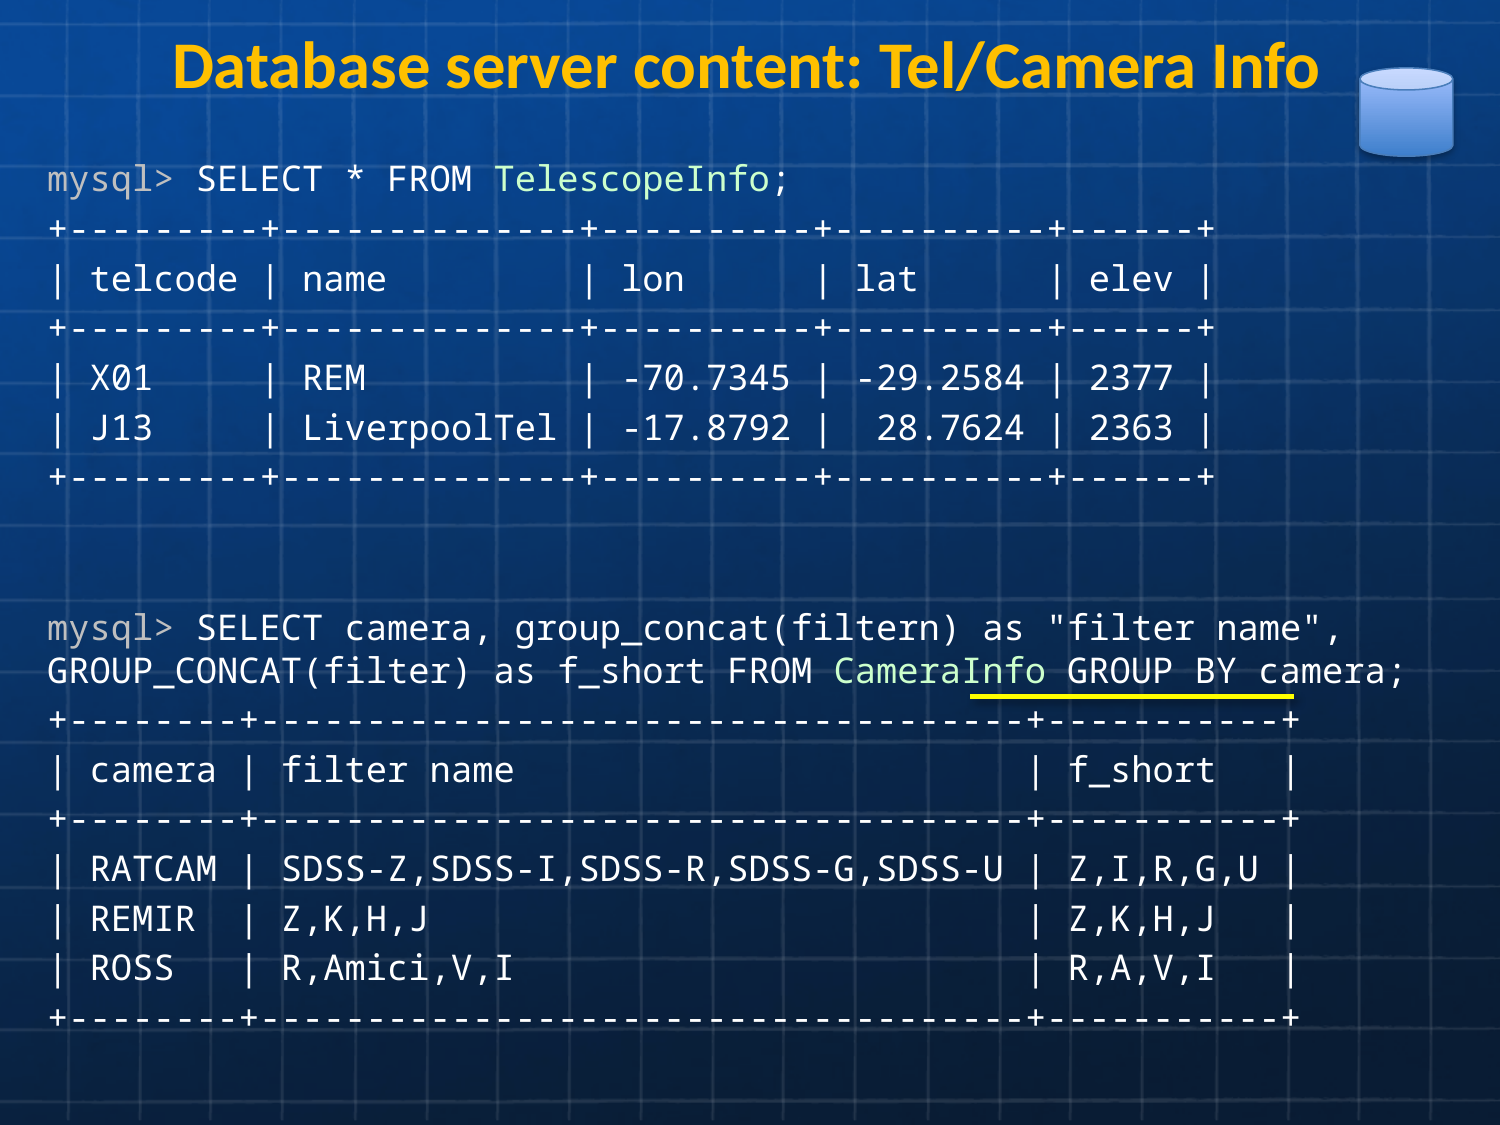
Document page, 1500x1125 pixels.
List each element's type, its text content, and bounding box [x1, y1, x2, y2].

text_box Database server content: Tel/Camera Info [23, 11, 1471, 112]
text_box mysql> SELECT camera, group_concat(filtern) as "filter name", GROUP_CONCAT(filter) as f_short FROM CameraInfo GROUP BY camera; +--------+------------------------------------+-----------+ | camera | filter name | f_short | +--------+------------------------------------+-----------+ | RATCAM | SDSS-Z,SDSS-I,SDSS-R,SDSS-G,SDSS-U | Z,I,R,G,U | | REMIR | Z,K,H,J | Z,K,H,J | | ROSS | R,Amici,V,I | R,A,V,I | +--------+------------------------------------+-----------+ [41, 597, 1453, 1045]
text_box [1359, 112, 1453, 157]
picture [0, 0, 1500, 1125]
text_box mysql> SELECT * FROM TelescopeInfo; +---------+--------------+----------+----------+------+ | telcode | name | lon | lat | elev | +---------+--------------+----------+----------+------+ | X01 | REM | -70.7345 | -29.2584 | 2377 | | J13 | LiverpoolTel | -17.8792 | 28.7624 | 2363 | +---------+--------------+----------+----------+------+ [41, 148, 1453, 505]
